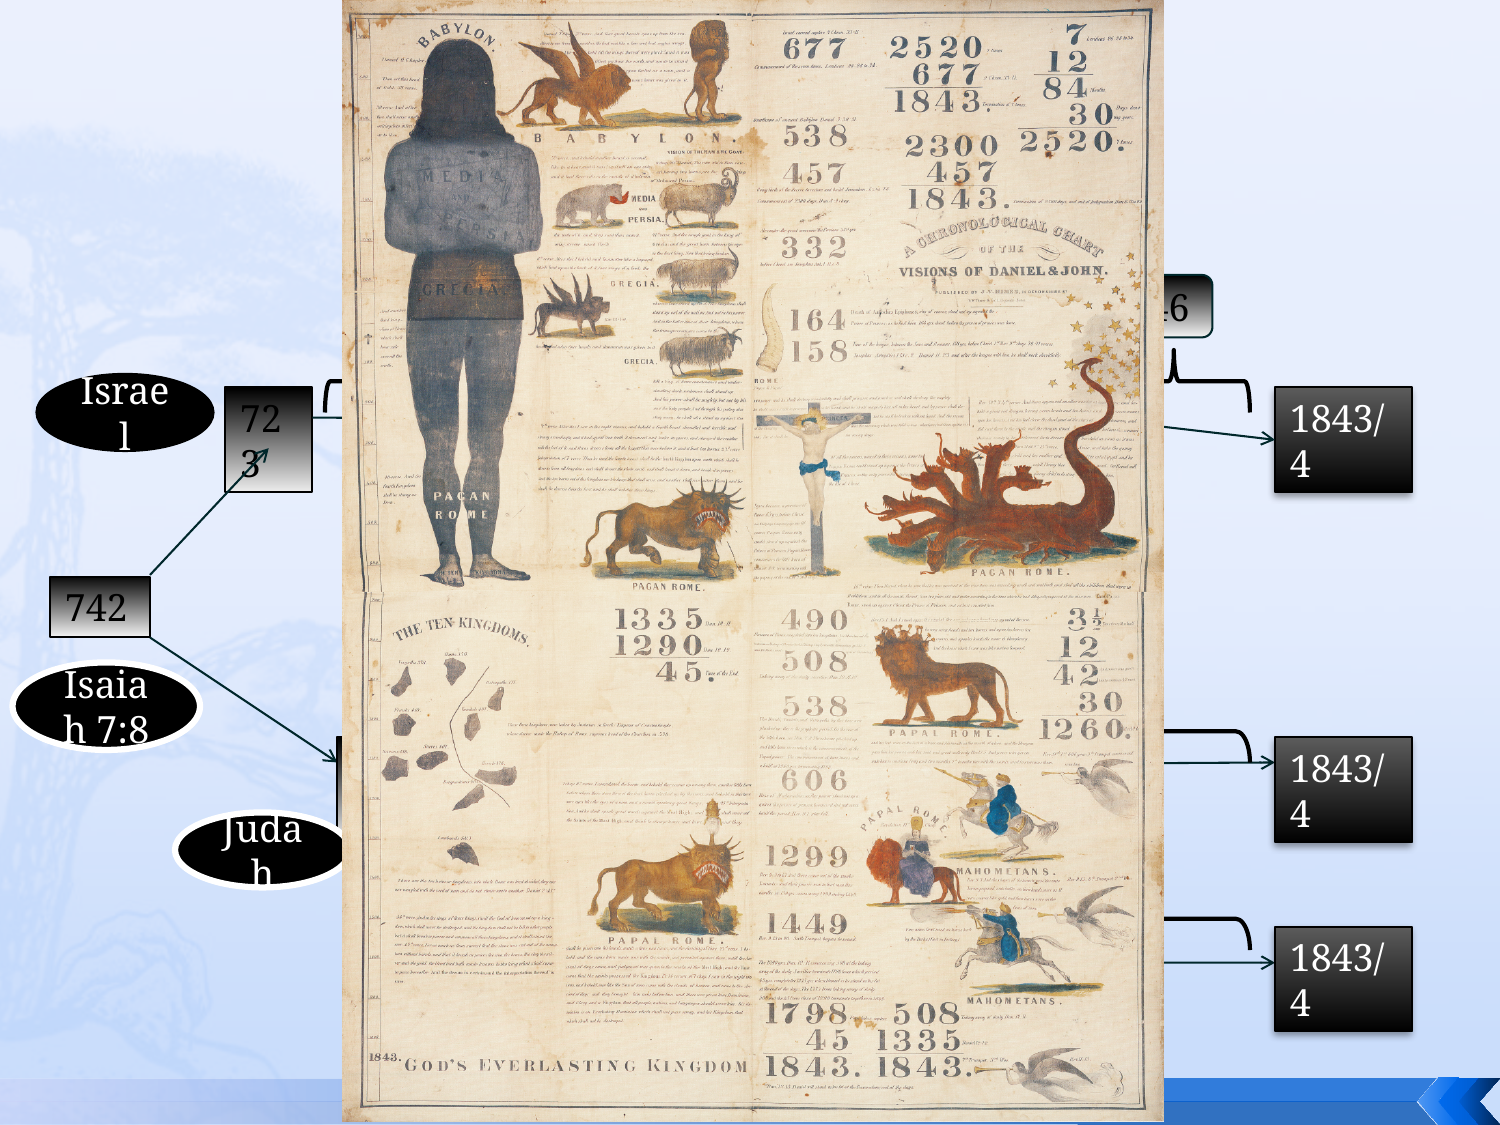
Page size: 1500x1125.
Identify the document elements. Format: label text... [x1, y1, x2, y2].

text_box 1843/4 [1274, 926, 1413, 1032]
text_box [145, 451, 274, 572]
text_box Isaiah 7:8 [9, 659, 144, 754]
text_box 742 [49, 576, 151, 638]
text_box [1169, 729, 1253, 761]
text_box [322, 379, 337, 413]
text_box Israel [35, 372, 215, 453]
text_box 1843/4 [1274, 736, 1413, 843]
text_box 46 [1169, 273, 1214, 339]
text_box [149, 636, 337, 763]
text_box 723 [224, 386, 313, 493]
text_box Judah [171, 809, 337, 891]
text_box 1843/4 [1274, 386, 1413, 493]
picture [342, 0, 1164, 1123]
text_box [1169, 761, 1276, 769]
text_box [1169, 916, 1253, 951]
text_box [1169, 347, 1252, 413]
